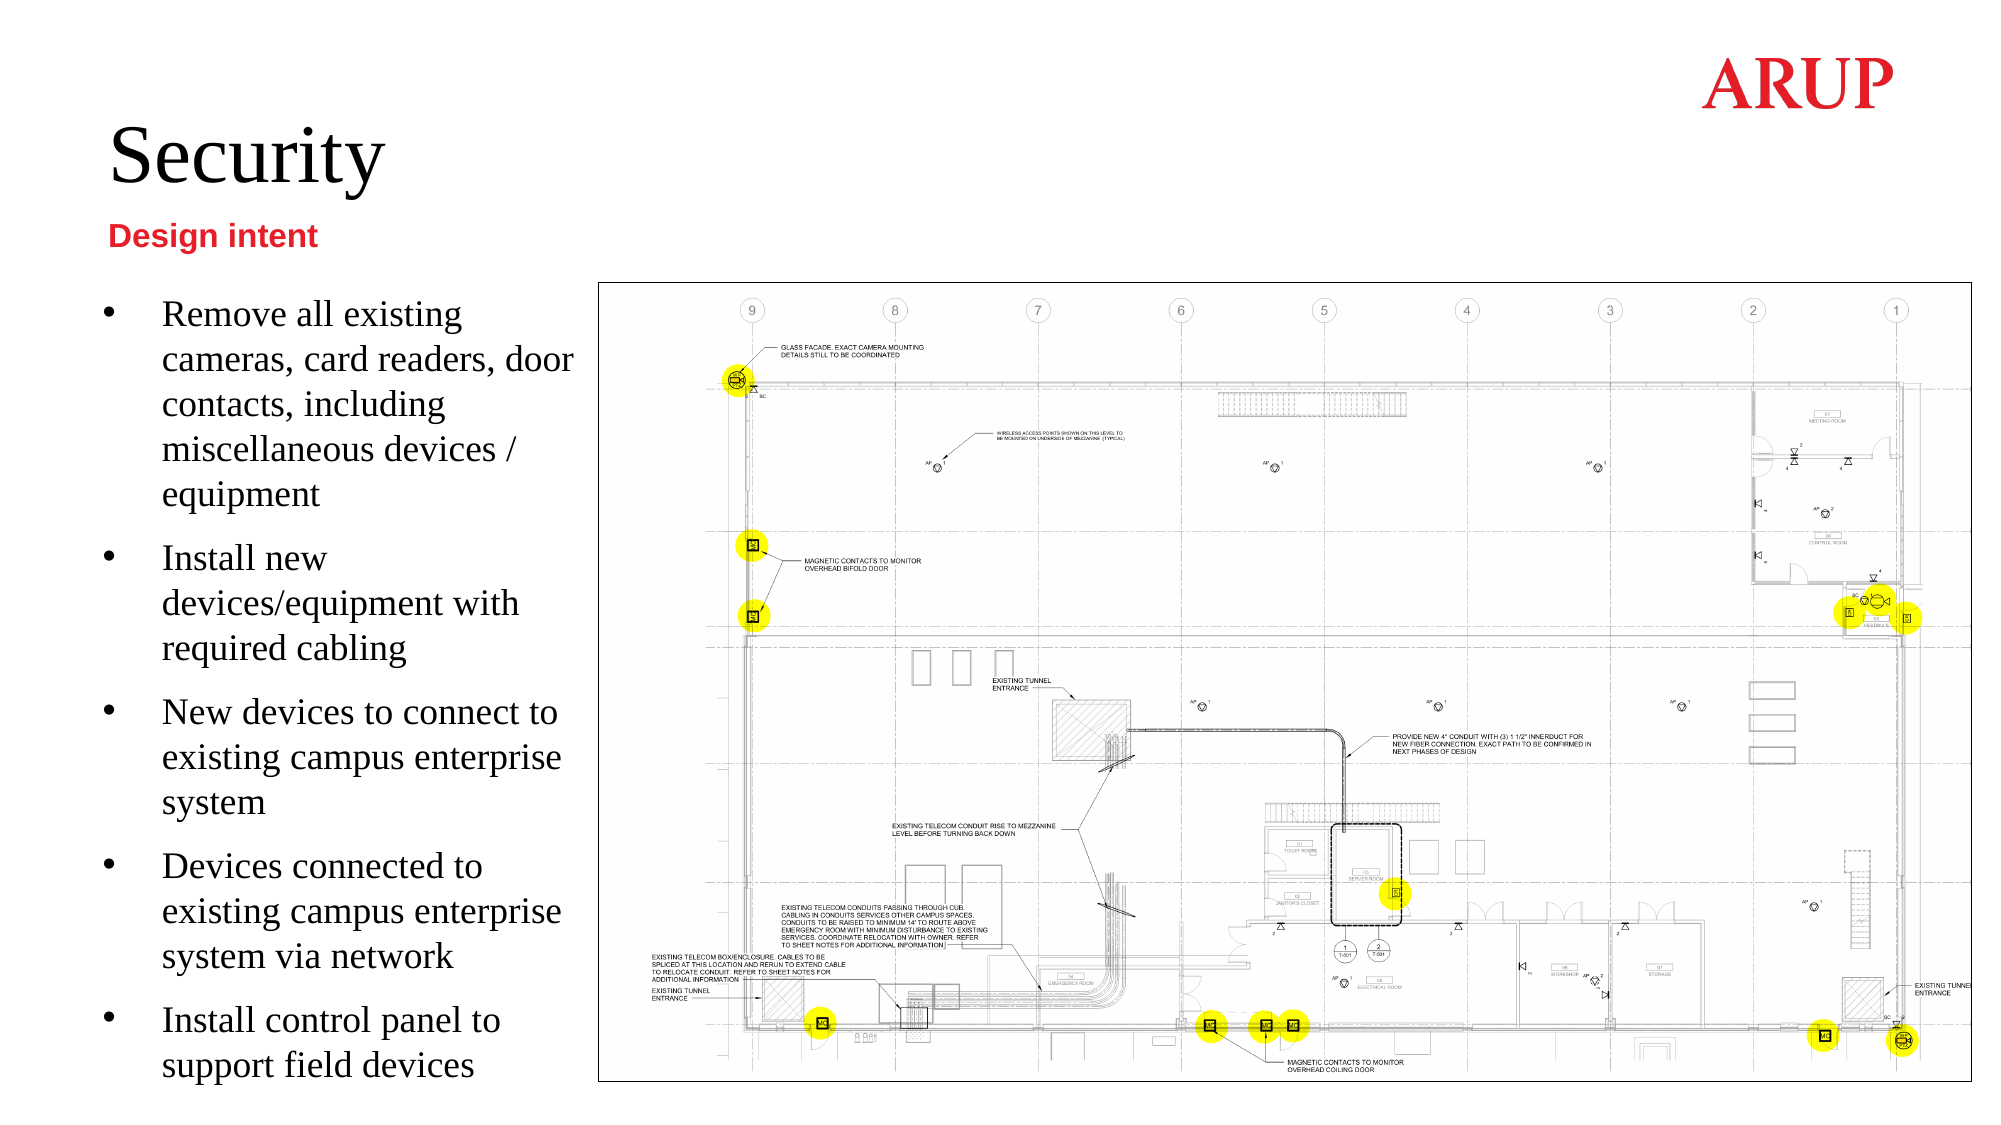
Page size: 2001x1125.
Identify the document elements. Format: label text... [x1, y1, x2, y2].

text_box Remove all existing cameras, card readers, door contacts, including miscellaneous devices / equipment Install new devices/equipment with required cabling New devices to connect to existing campus enterprise system Devices connected to existing campus enterprise system via network Install control panel to support field devices [87, 281, 598, 997]
picture [597, 282, 1972, 1082]
picture [1702, 58, 1893, 109]
title Security [108, 107, 1588, 196]
subtitle Design intent [108, 214, 981, 255]
